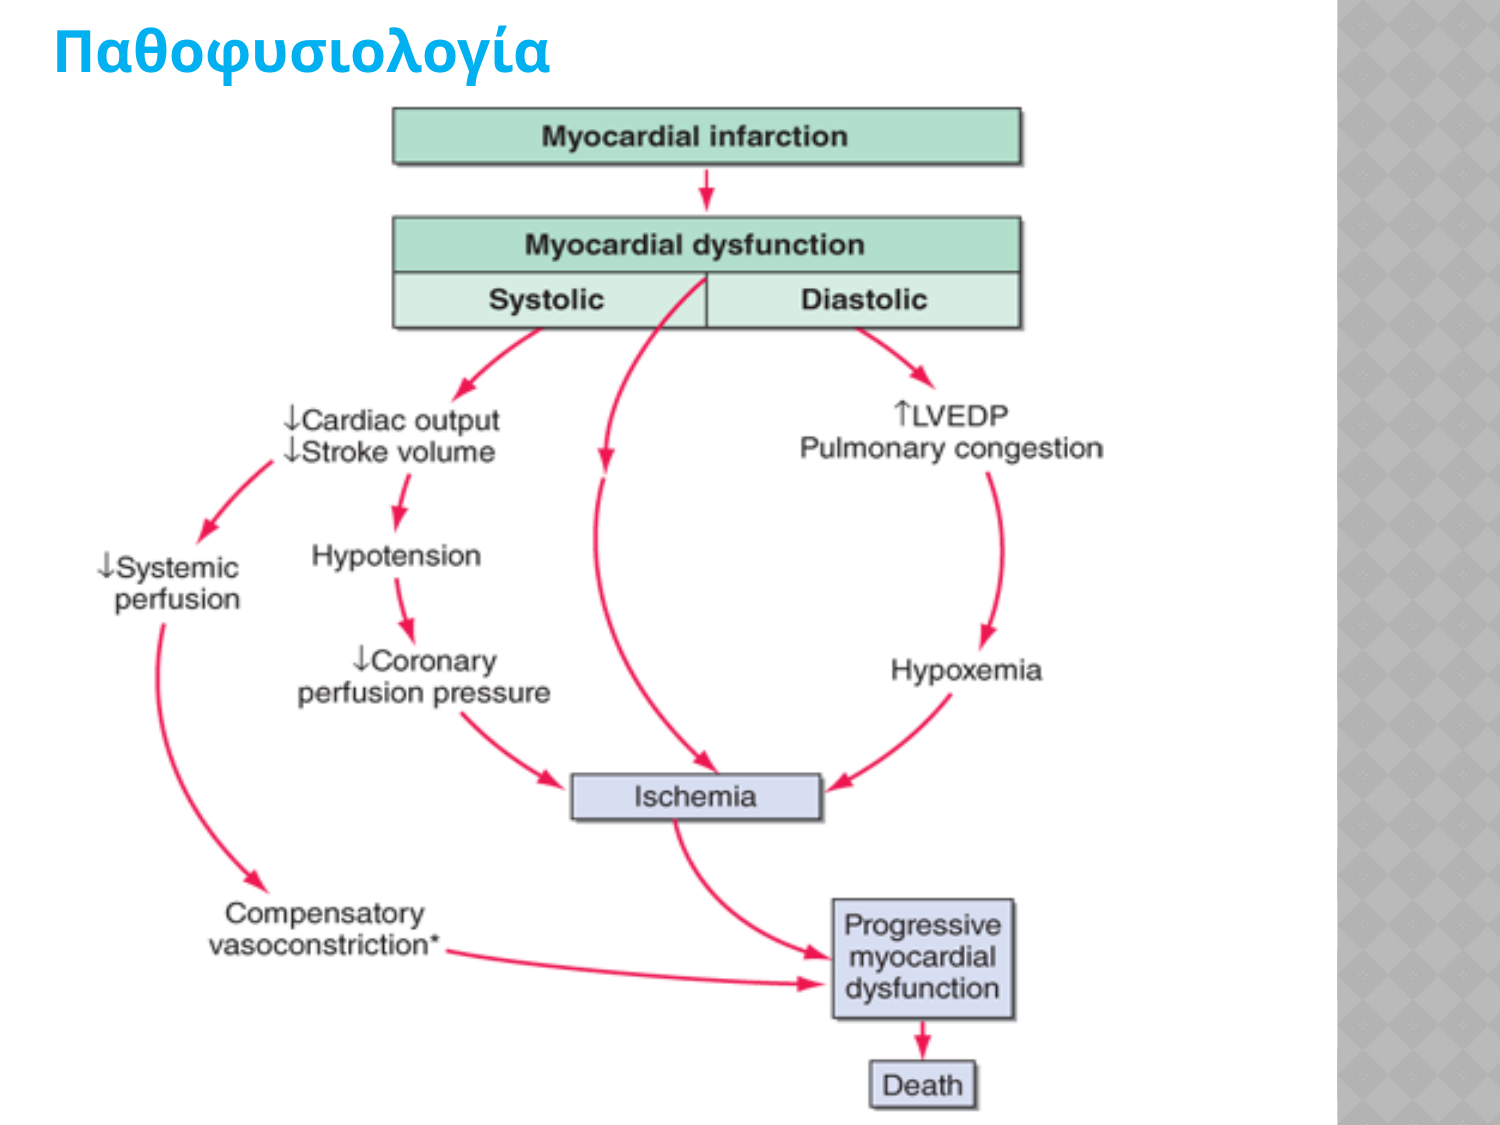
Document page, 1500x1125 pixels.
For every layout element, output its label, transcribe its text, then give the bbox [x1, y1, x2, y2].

picture [49, 92, 1147, 1125]
text_box Παθοφυσιολογία [37, 7, 588, 92]
